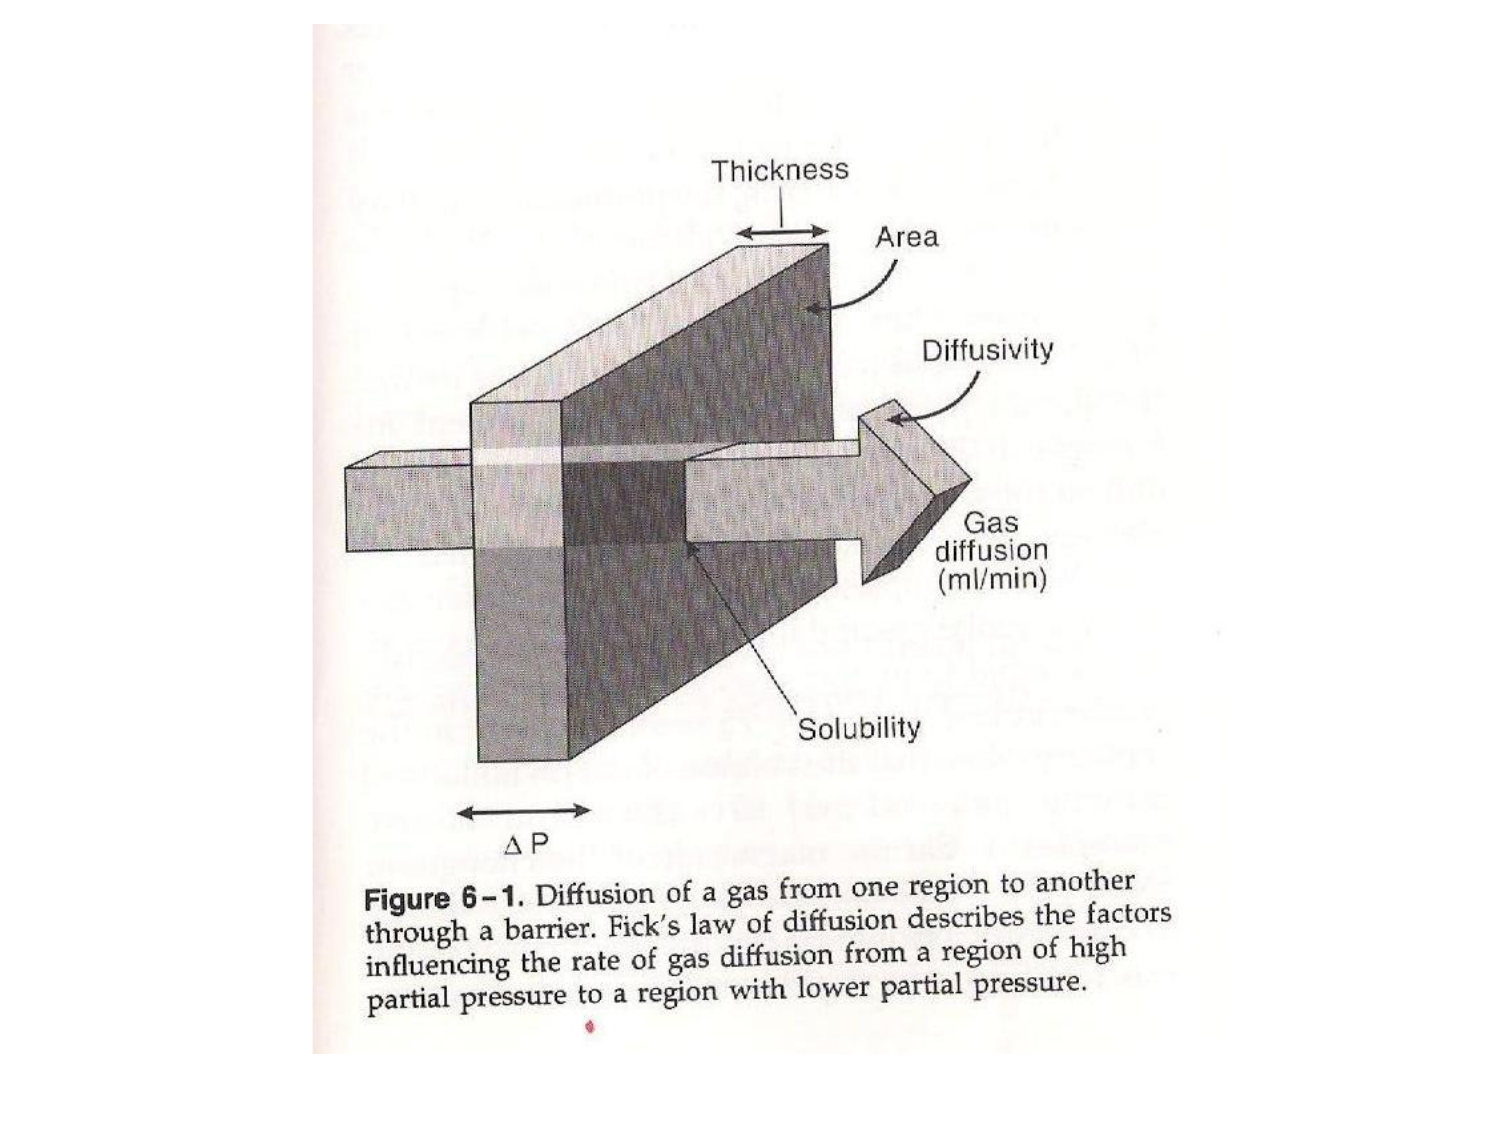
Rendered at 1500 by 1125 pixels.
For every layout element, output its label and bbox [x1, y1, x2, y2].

list [312, 24, 1227, 1054]
